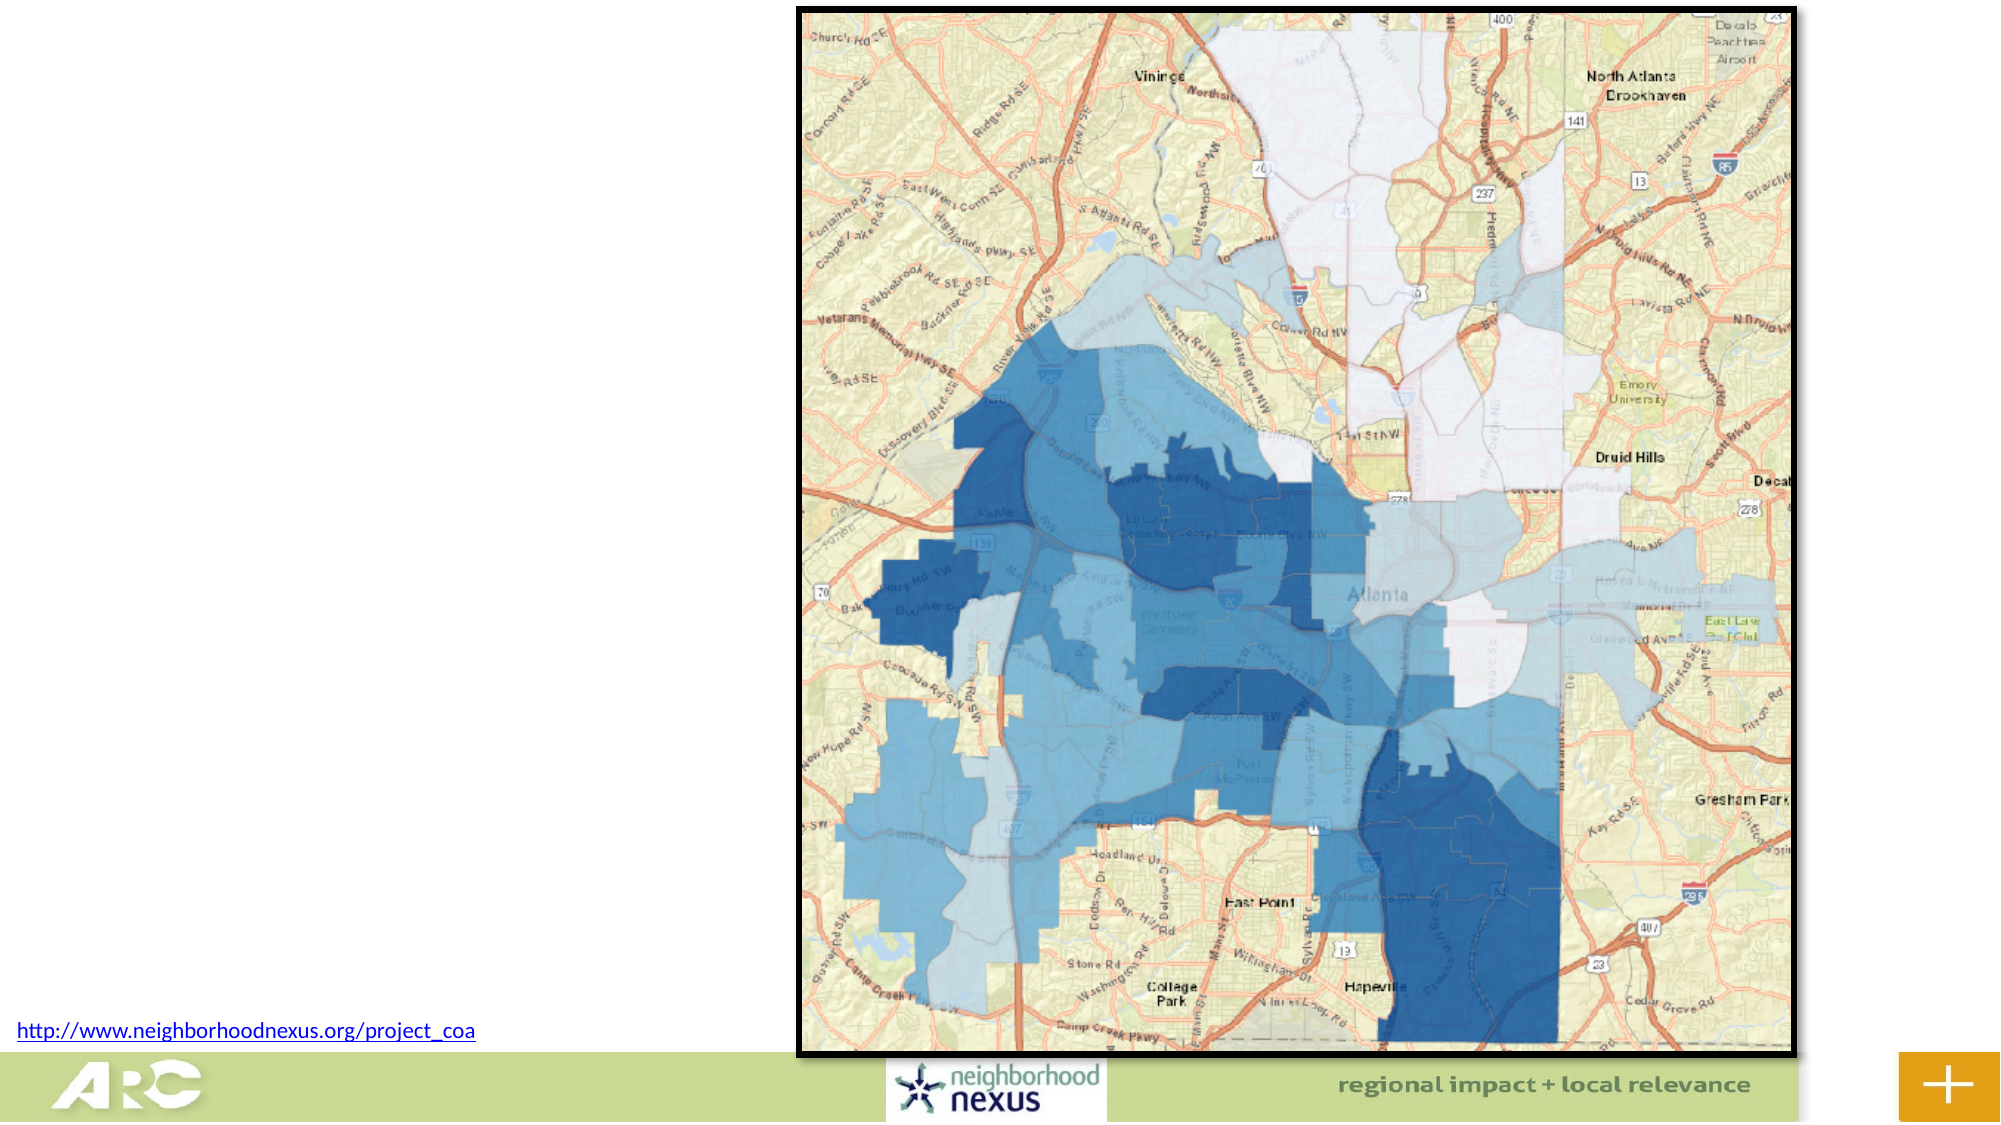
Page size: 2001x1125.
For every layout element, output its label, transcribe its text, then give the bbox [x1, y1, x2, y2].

picture [0, 12, 2000, 1125]
text_box http://www.neighborhoodnexus.org/project_coa [2, 1008, 492, 1051]
